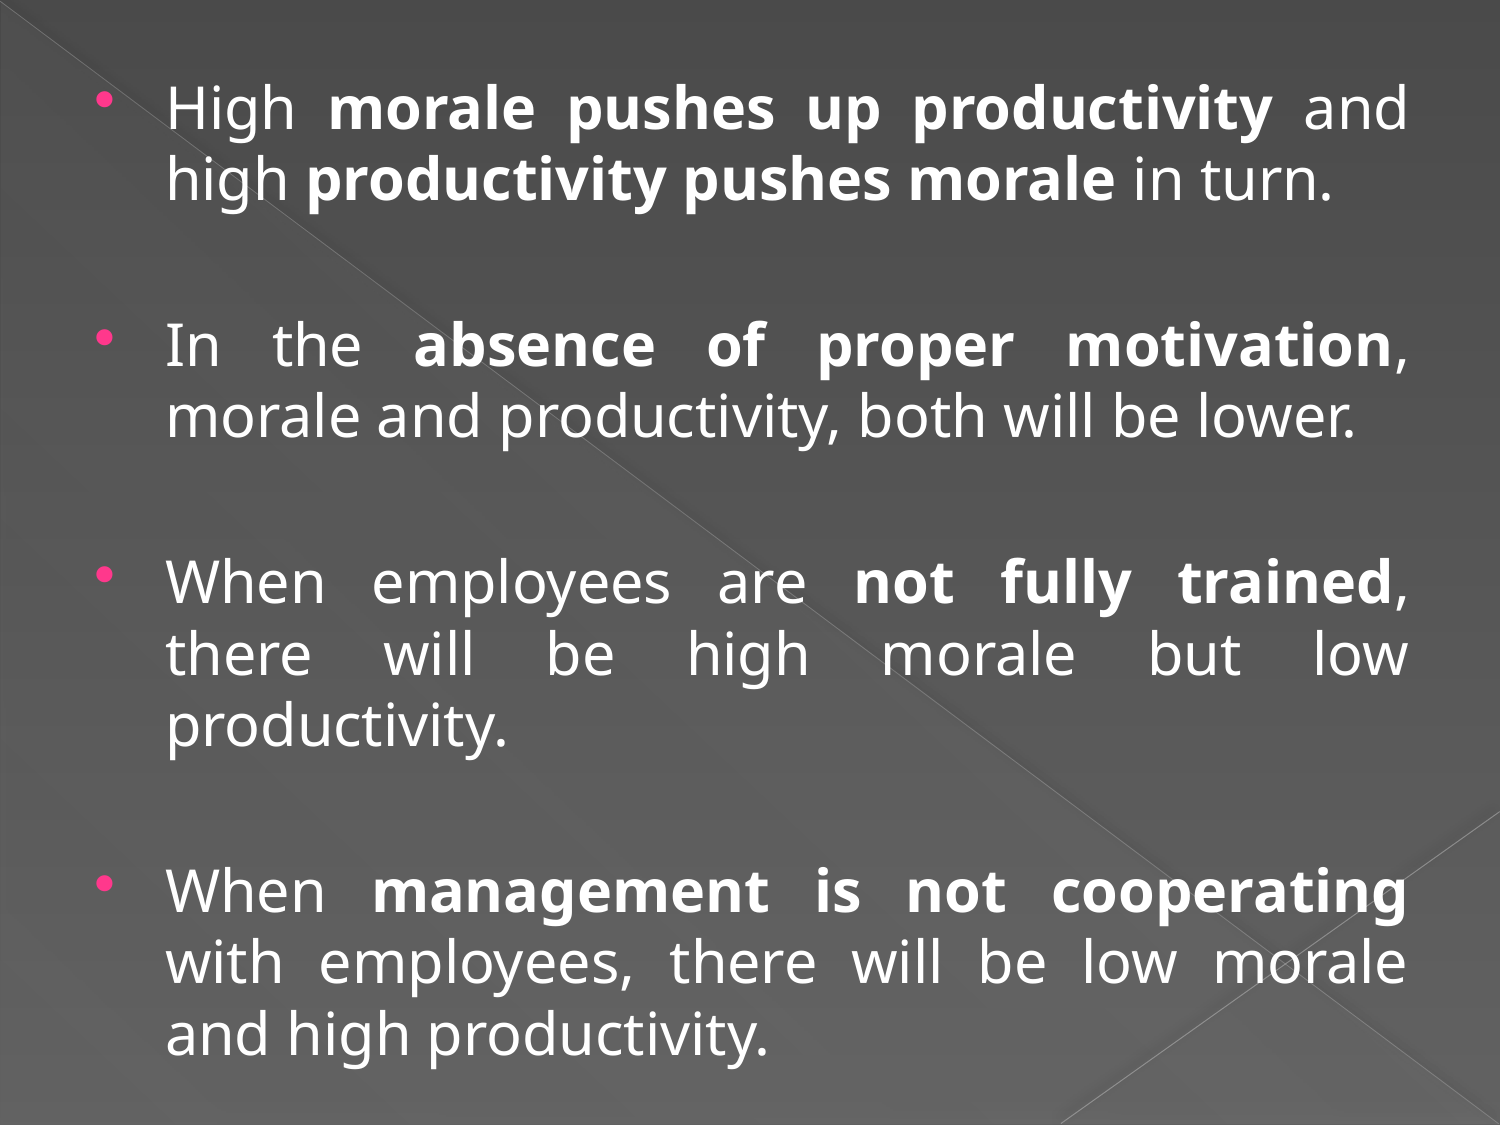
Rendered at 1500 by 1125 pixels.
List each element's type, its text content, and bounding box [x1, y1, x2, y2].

list High morale pushes up productivity and high productivity pushes morale in turn. In the absence of proper motivation, morale and productivity, both will be lower. When employees are not fully trained, there will be high morale but low productivity. When management is not cooperating with employees, there will be low morale and high productivity. [75, 62, 1425, 1088]
